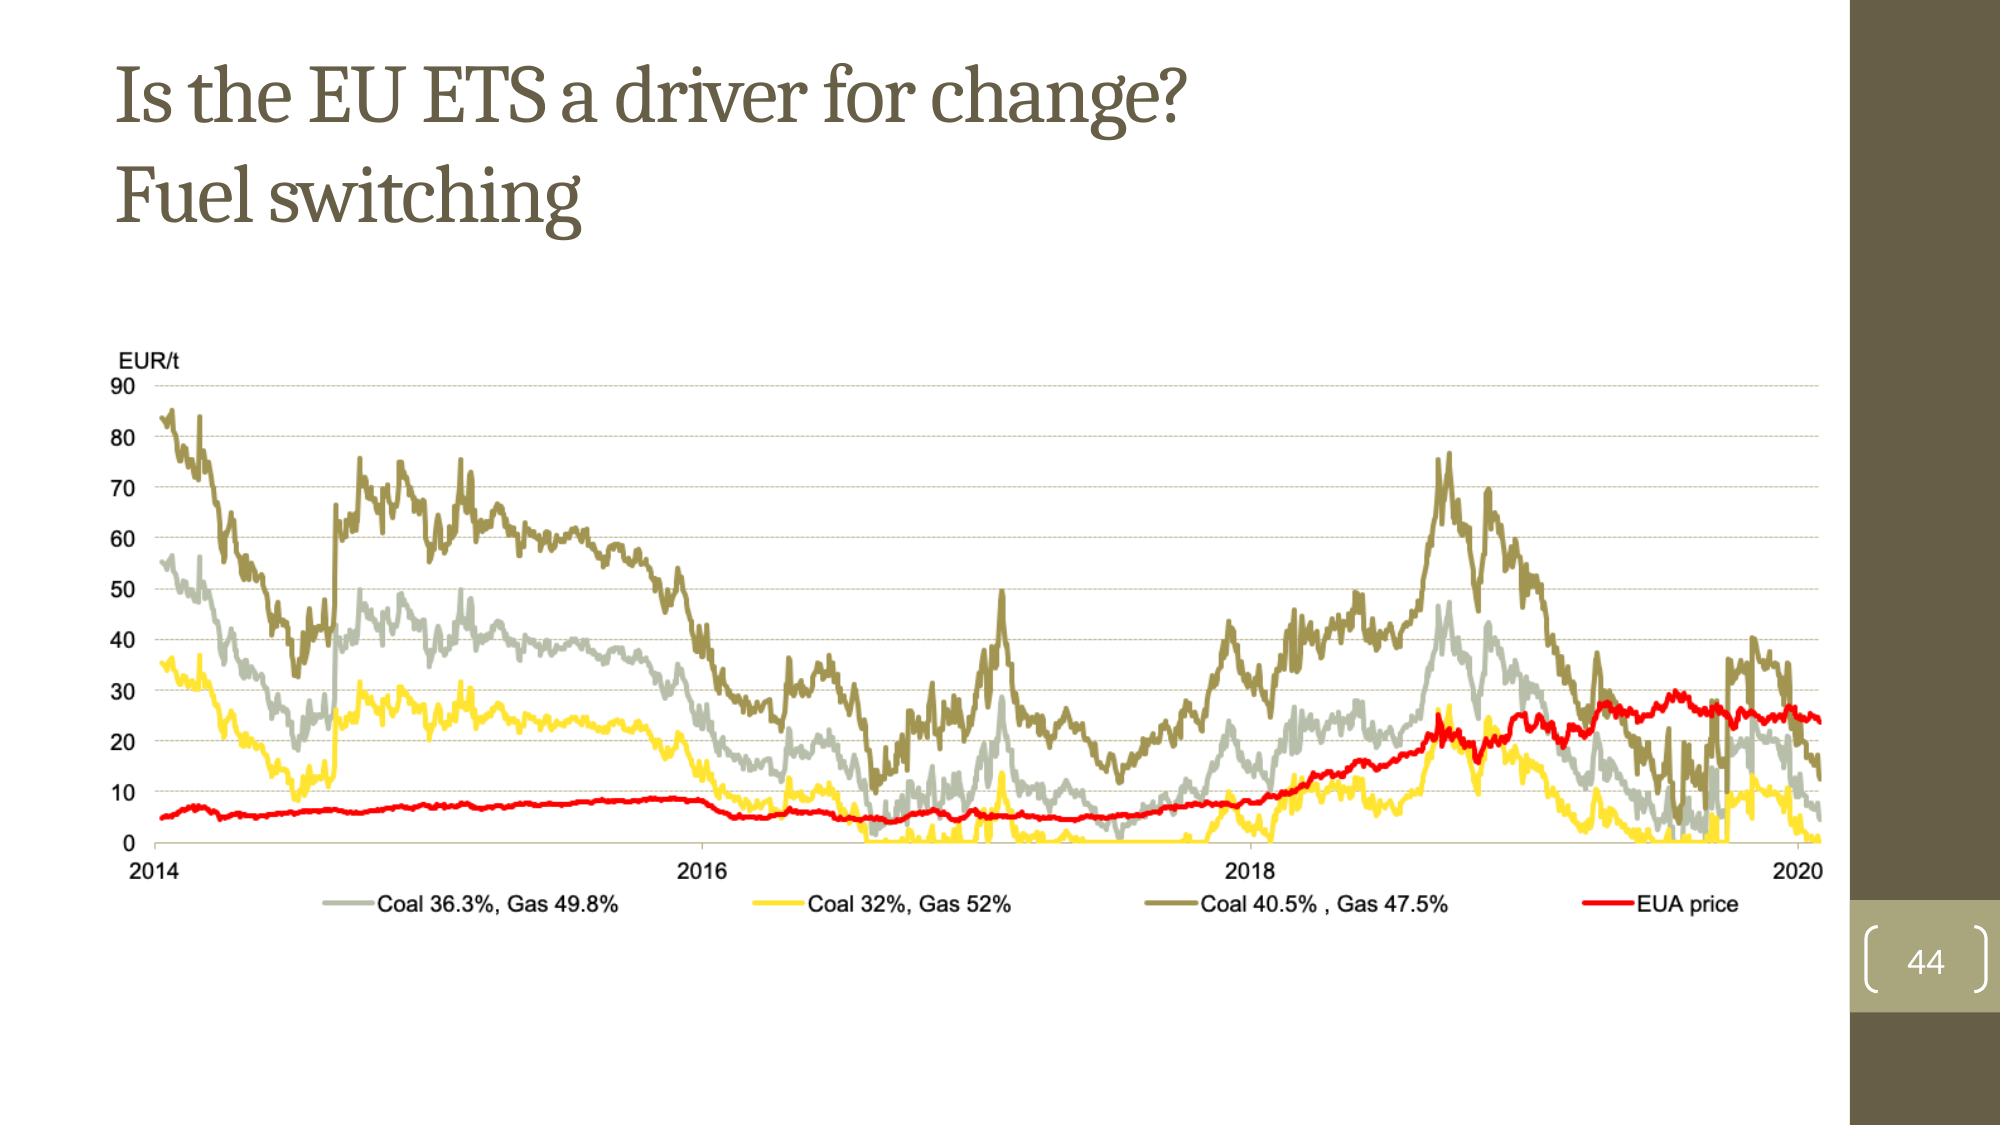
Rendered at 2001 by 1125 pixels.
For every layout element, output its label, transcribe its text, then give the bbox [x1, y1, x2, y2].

title Is the EU ETS a driver for change? Fuel switching [99, 45, 1767, 233]
slide_number 44 [1864, 925, 1988, 994]
picture [99, 336, 1839, 928]
